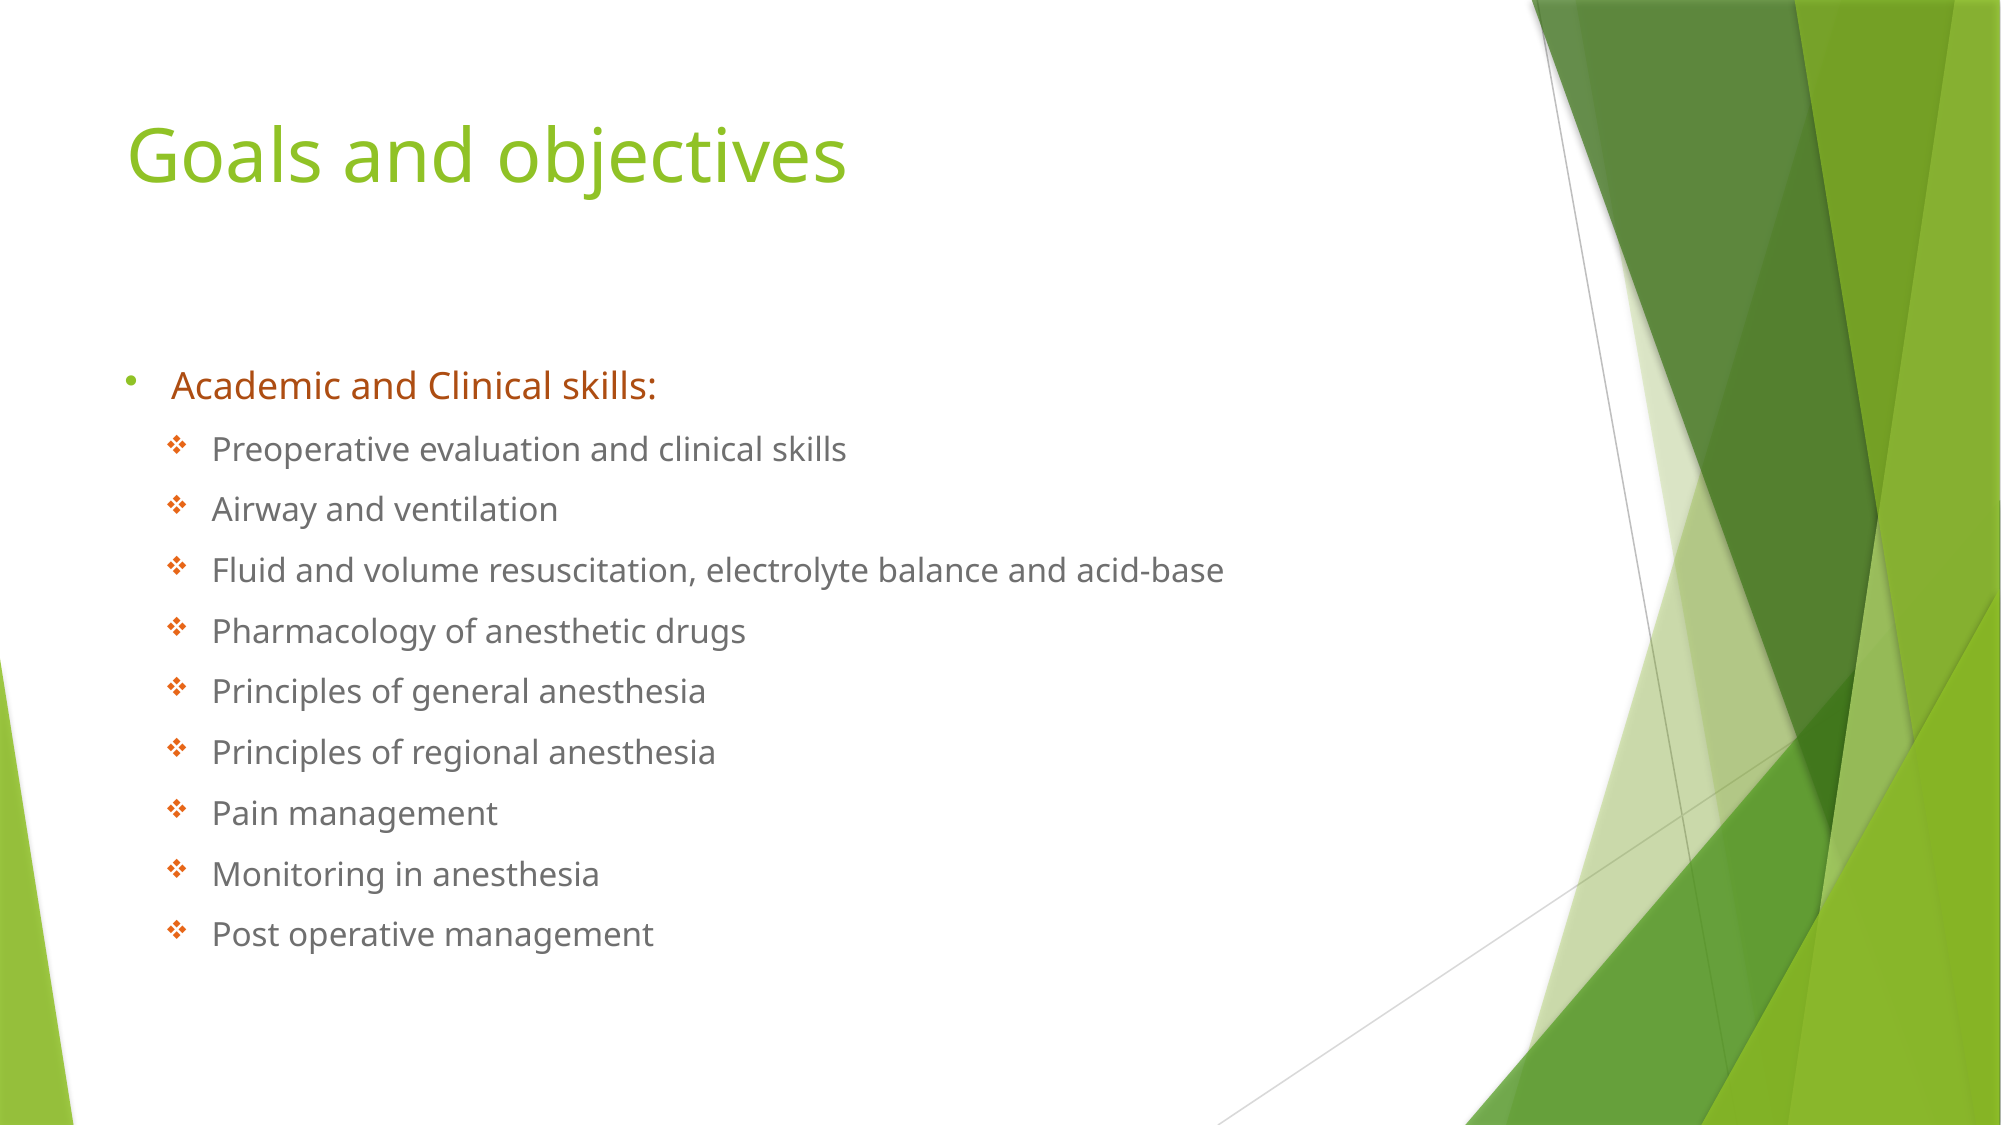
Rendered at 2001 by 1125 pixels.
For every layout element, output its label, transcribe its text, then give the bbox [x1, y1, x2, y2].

title Goals and objectives [111, 99, 1522, 317]
list Academic and Clinical skills: Preoperative evaluation and clinical skills Airway and ventilation Fluid and volume resuscitation, electrolyte balance and acid-base Pharmacology of anesthetic drugs Principles of general anesthesia Principles of regional anesthesia Pain management Monitoring in anesthesia Post operative management [111, 354, 1522, 992]
